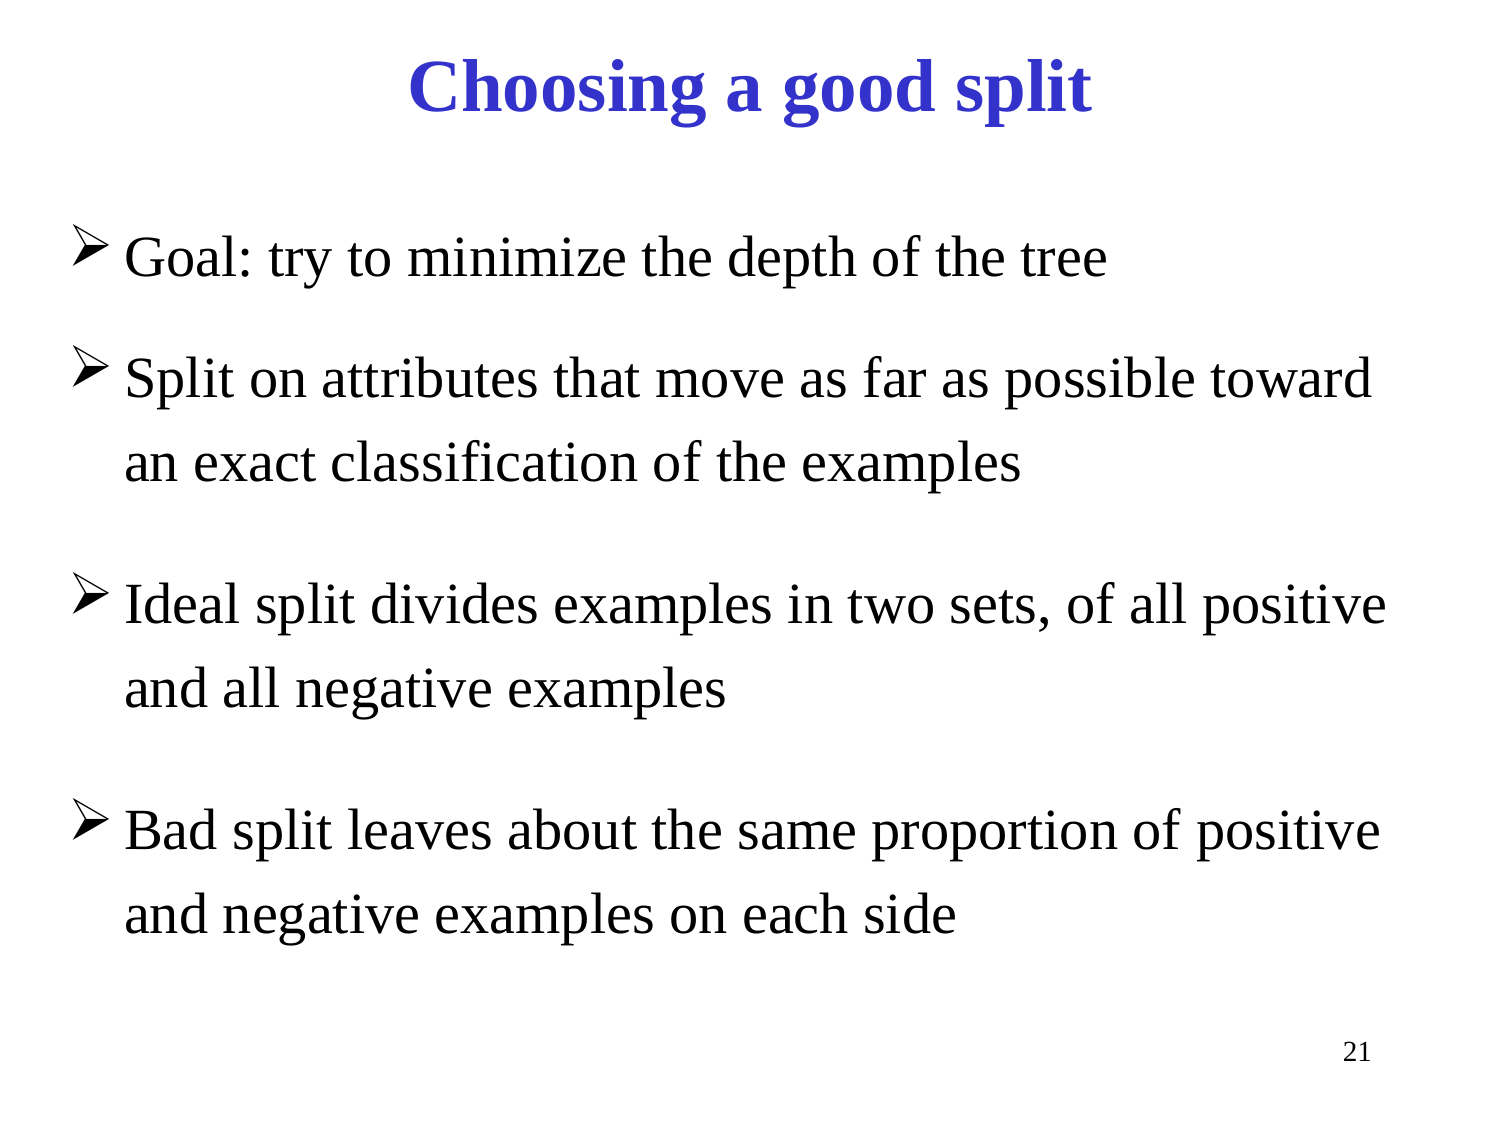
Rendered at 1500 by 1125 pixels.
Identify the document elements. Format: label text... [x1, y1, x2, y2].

slide_number 21 [1074, 1024, 1388, 1101]
text_box Goal: try to minimize the depth of the tree Split on attributes that move as far as possible toward an exact classification of the examples Ideal split divides examples in two sets, of all positive and all negative examples Bad split leaves about the same proportion of positive and negative examples on each side [53, 196, 1454, 897]
title Choosing a good split [49, 24, 1451, 138]
